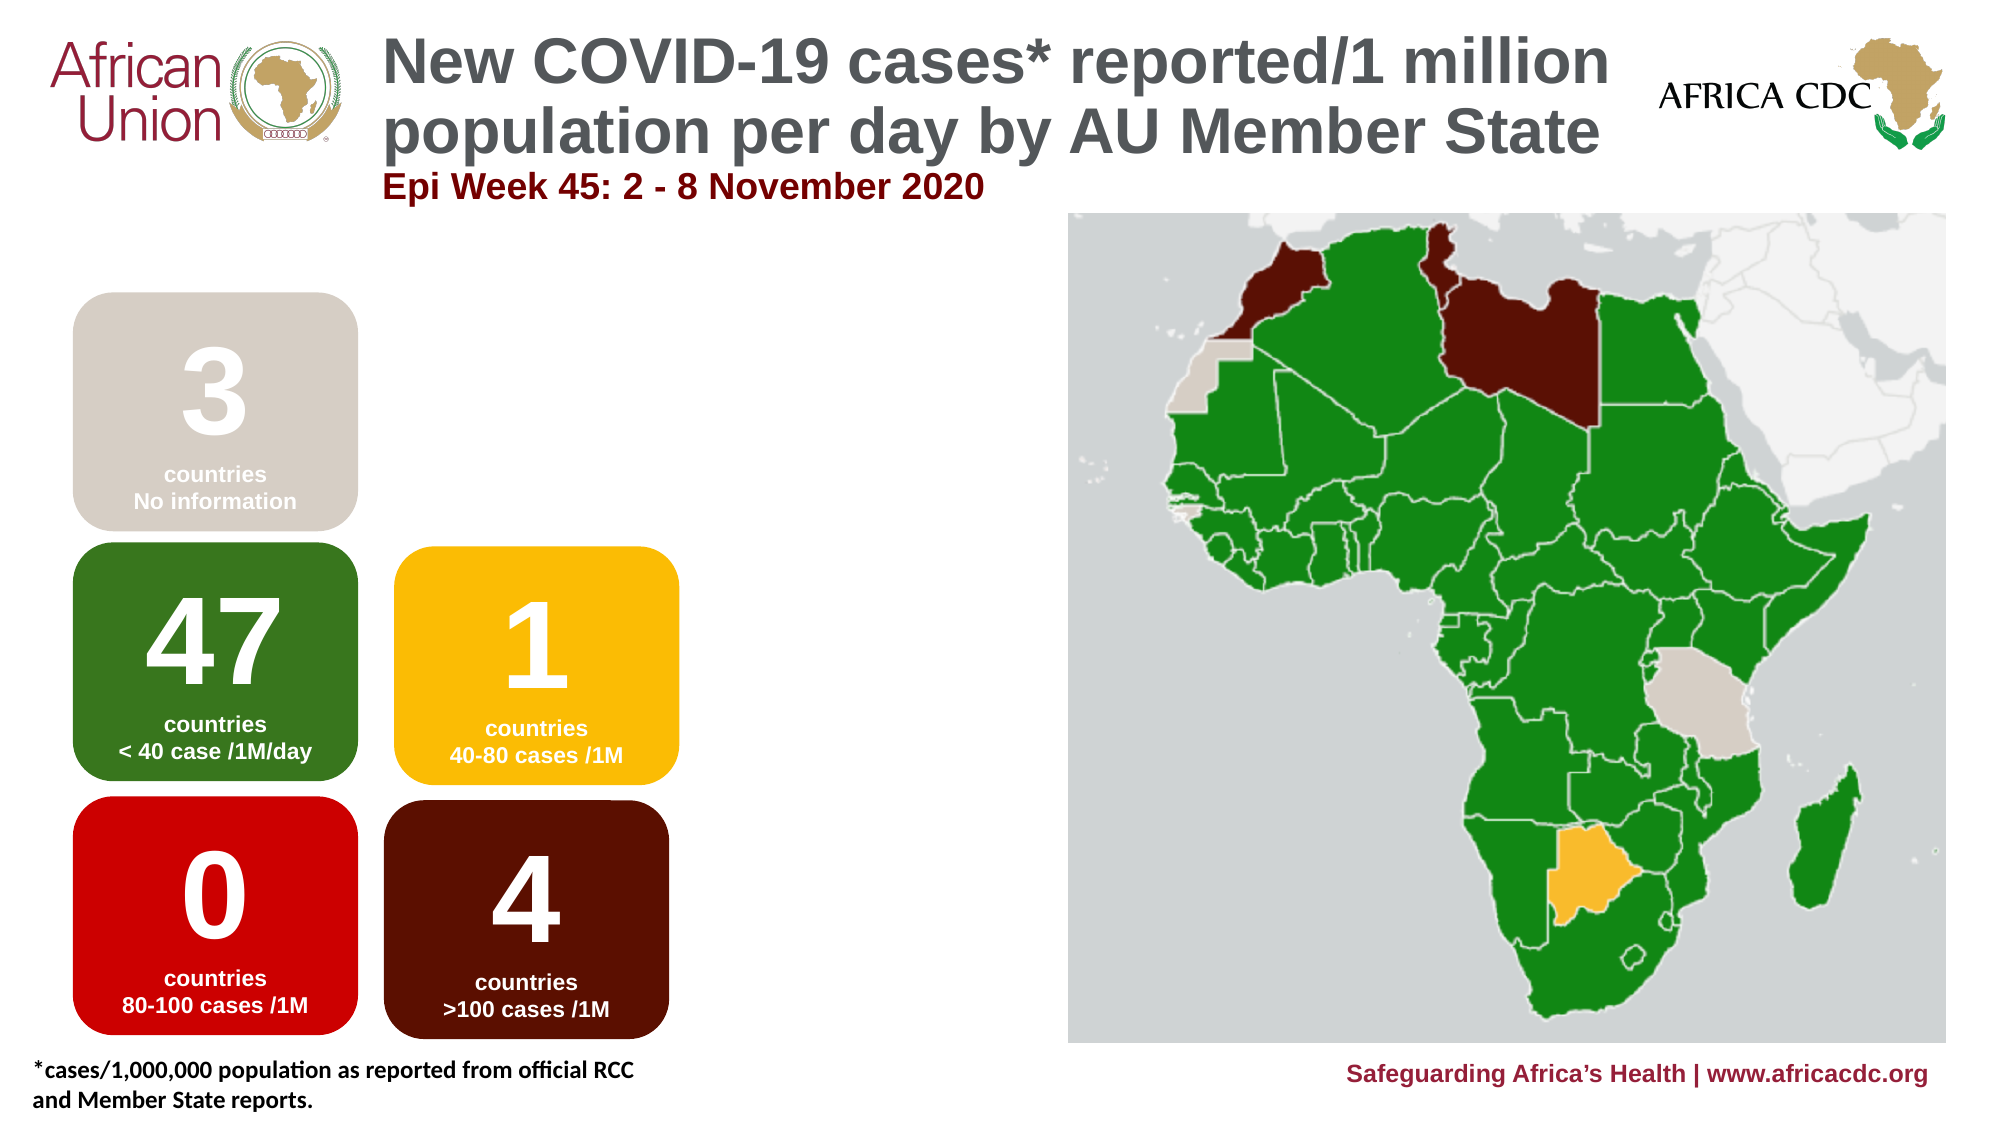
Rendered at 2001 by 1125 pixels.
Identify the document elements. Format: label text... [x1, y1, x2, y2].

text_box 0 countries 80-100 cases /1M [73, 797, 358, 1035]
text_box 1 countries 40-80 cases /1M [394, 547, 679, 785]
text_box 4 countries >100 cases /1M [384, 800, 669, 1038]
text_box Safeguarding Africa’s Health | www.africacdc.org [1269, 1051, 1945, 1103]
text_box 3 countries No information [73, 293, 358, 531]
text_box 47 countries < 40 case /1M/day [73, 543, 358, 781]
picture [0, 0, 397, 192]
picture [1068, 0, 2001, 1043]
text_box *cases/1,000,000 population as reported from official RCC and Member State reports. [17, 1038, 693, 1114]
text_box New COVID-19 cases* reported/1 million population per day by AU Member State Epi Week 45: 2 - 8 November 2020 [367, 20, 1659, 210]
